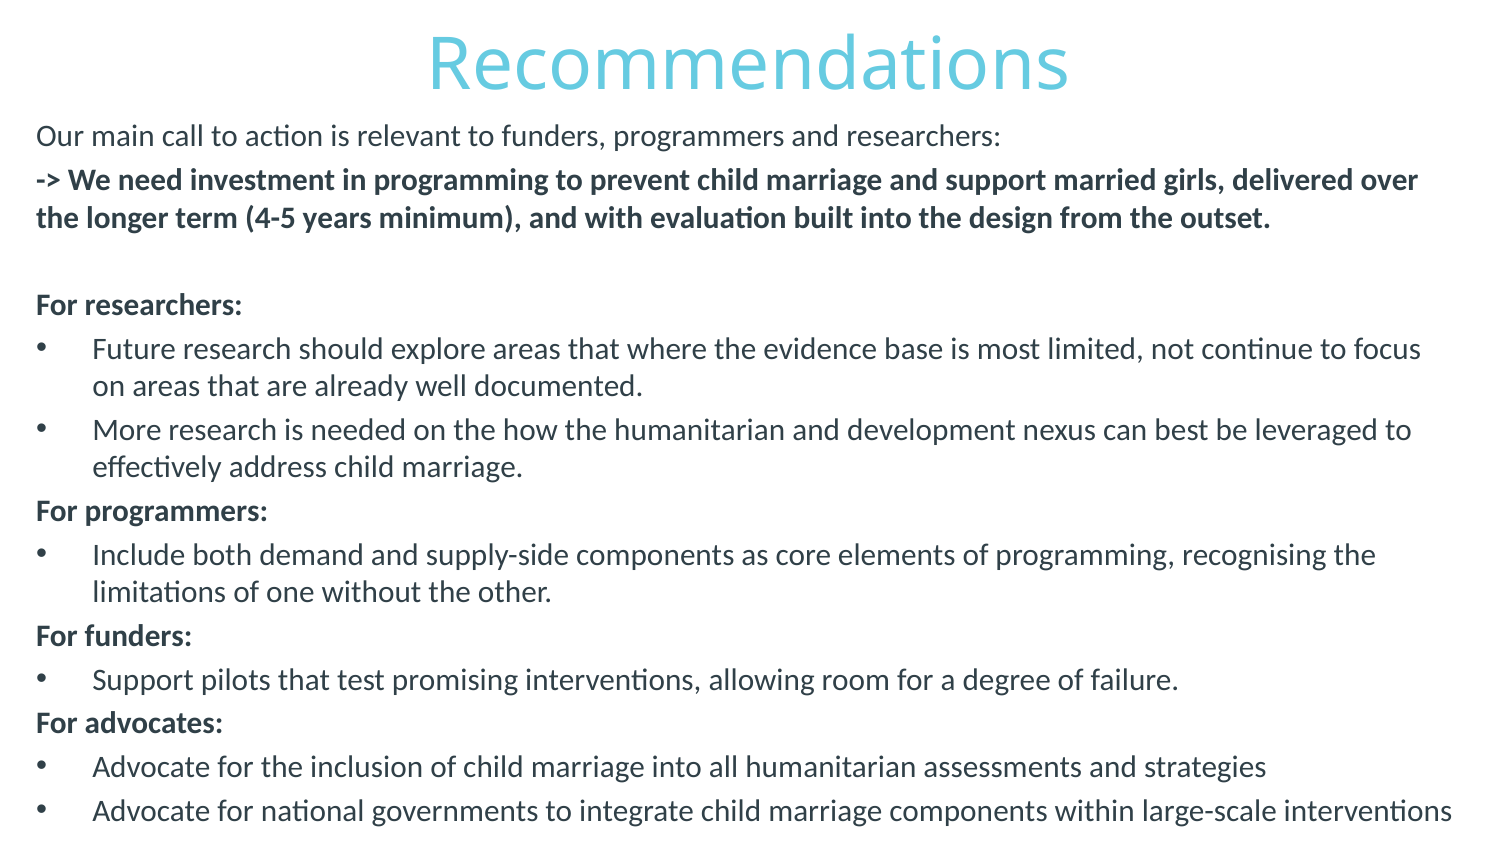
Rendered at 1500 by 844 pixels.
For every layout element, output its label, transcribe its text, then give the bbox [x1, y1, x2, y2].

title Recommendations [0, 0, 1500, 131]
list Our main call to action is relevant to funders, programmers and researchers: -> We need investment in programming to prevent child marriage and support married girls, delivered over the longer term (4-5 years minimum), and with evaluation built into the design from the outset. For researchers: Future research should explore areas that where the evidence base is most limited, not continue to focus on areas that are already well documented. More research is needed on the how the humanitarian and development nexus can best be leveraged to effectively address child marriage. For programmers: Include both demand and supply-side components as core elements of programming, recognising the limitations of one without the other. For funders: Support pilots that test promising interventions, allowing room for a degree of failure. For advocates: Advocate for the inclusion of child marriage into all humanitarian assessments and strategies Advocate for national governments to integrate child marriage components within large-scale interventions [21, 108, 1474, 844]
